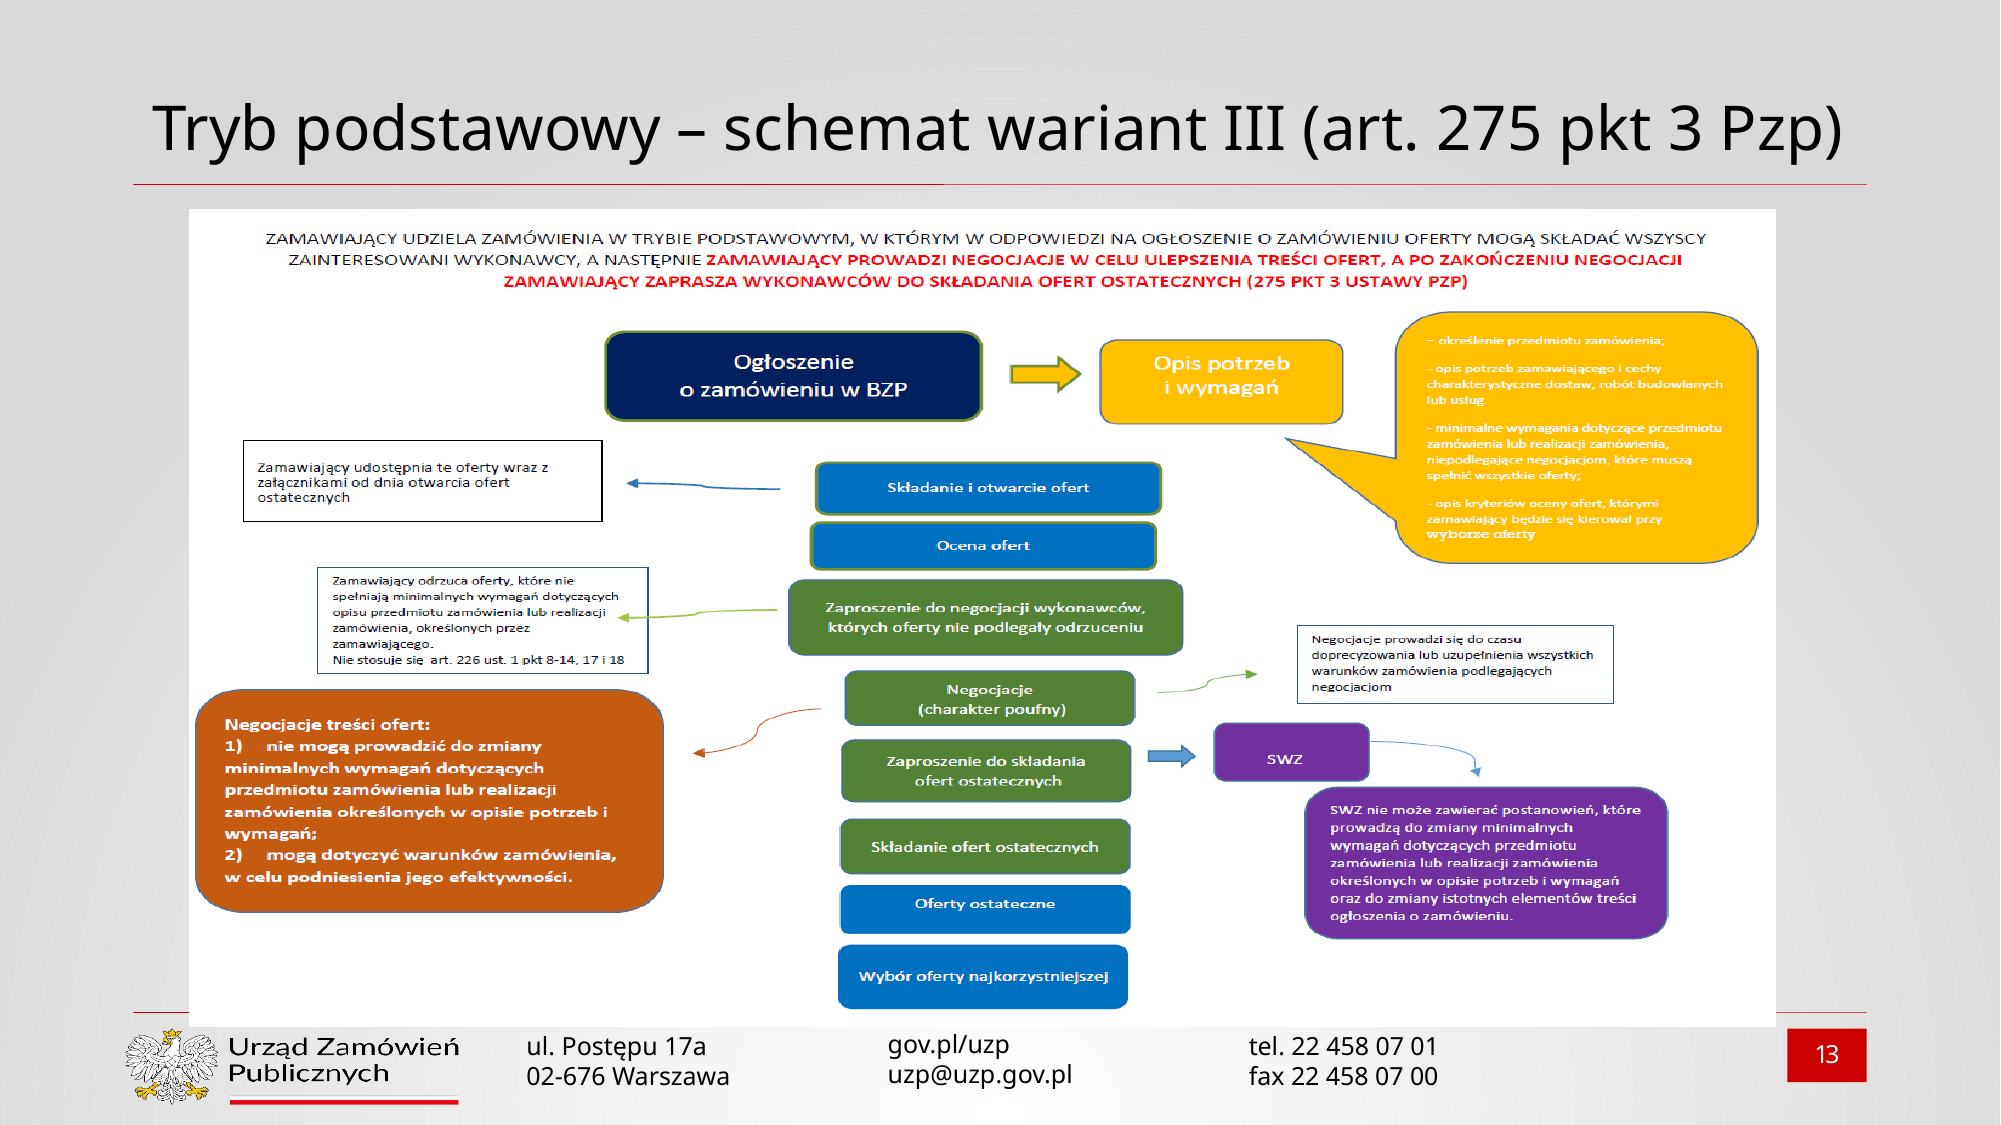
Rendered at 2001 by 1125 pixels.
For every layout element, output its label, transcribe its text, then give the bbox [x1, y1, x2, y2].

title Tryb podstawowy – schemat wariant III (art. 275 pkt 3 Pzp) [137, 59, 1863, 171]
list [188, 209, 1776, 1028]
picture [102, 1011, 481, 1122]
